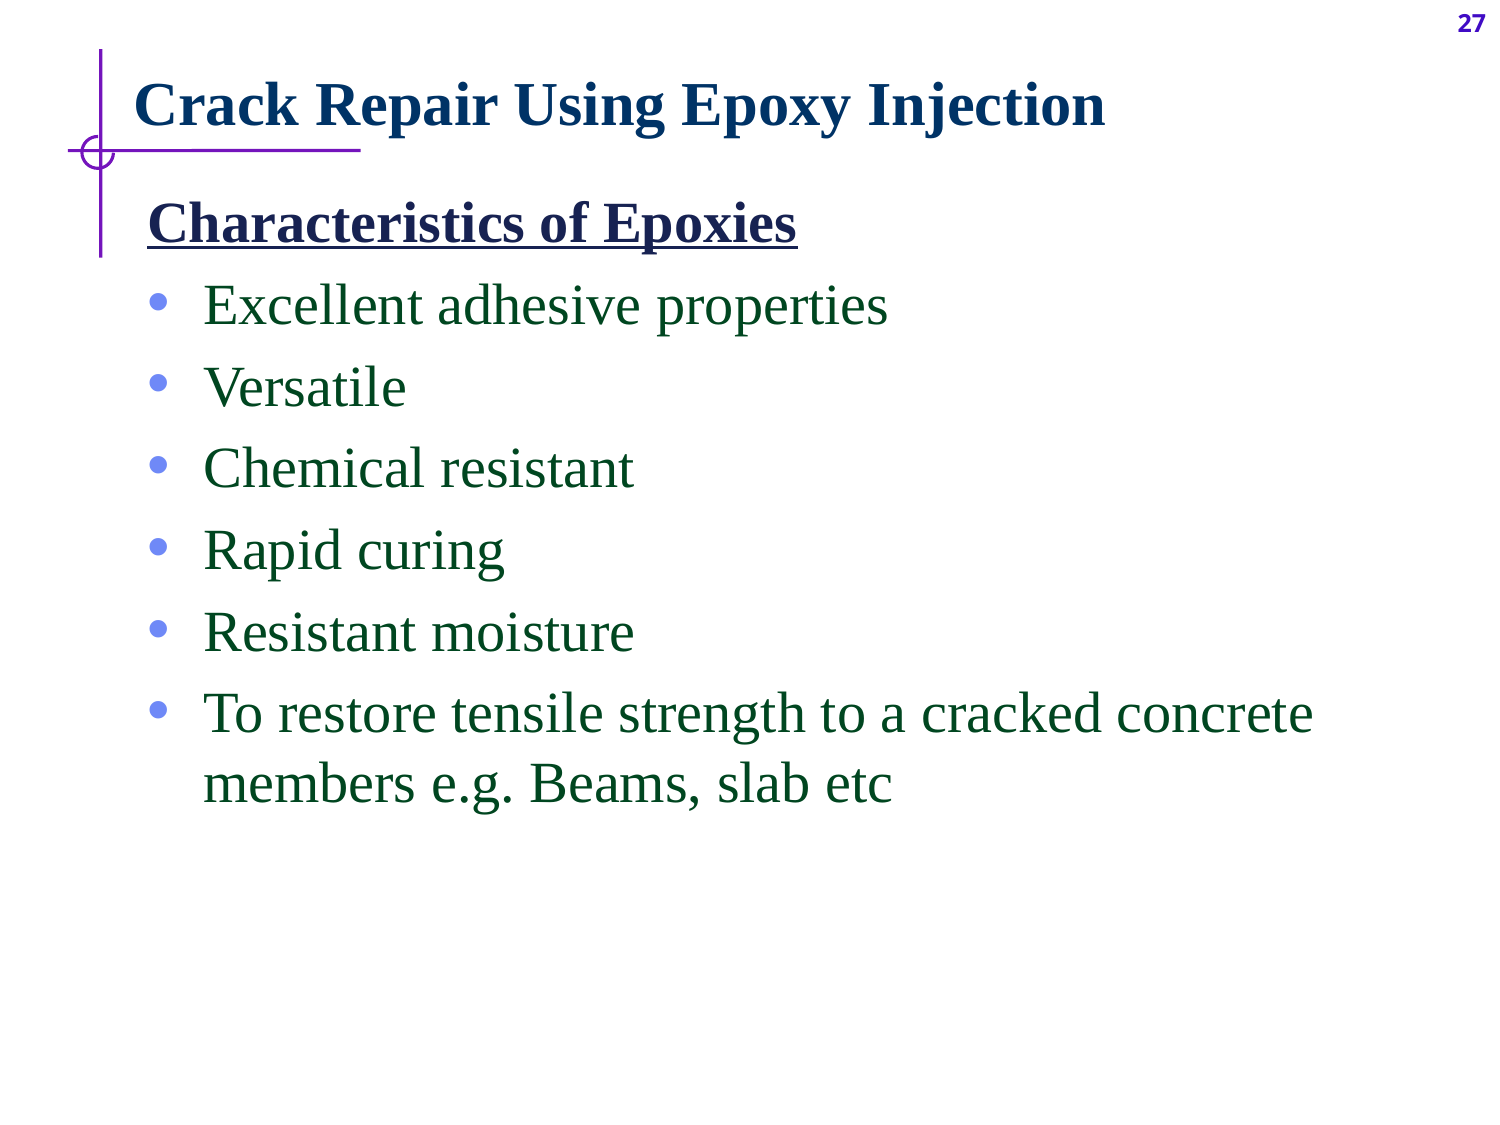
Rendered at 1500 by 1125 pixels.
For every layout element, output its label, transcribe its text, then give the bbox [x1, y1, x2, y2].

title Crack Repair Using Epoxy Injection [117, 33, 1394, 147]
slide_number 27 [1401, 0, 1500, 50]
text_box Characteristics of Epoxies Excellent adhesive properties Versatile Chemical resistant Rapid curing Resistant moisture To restore tensile strength to a cracked concrete members e.g. Beams, slab etc [132, 176, 1474, 1079]
